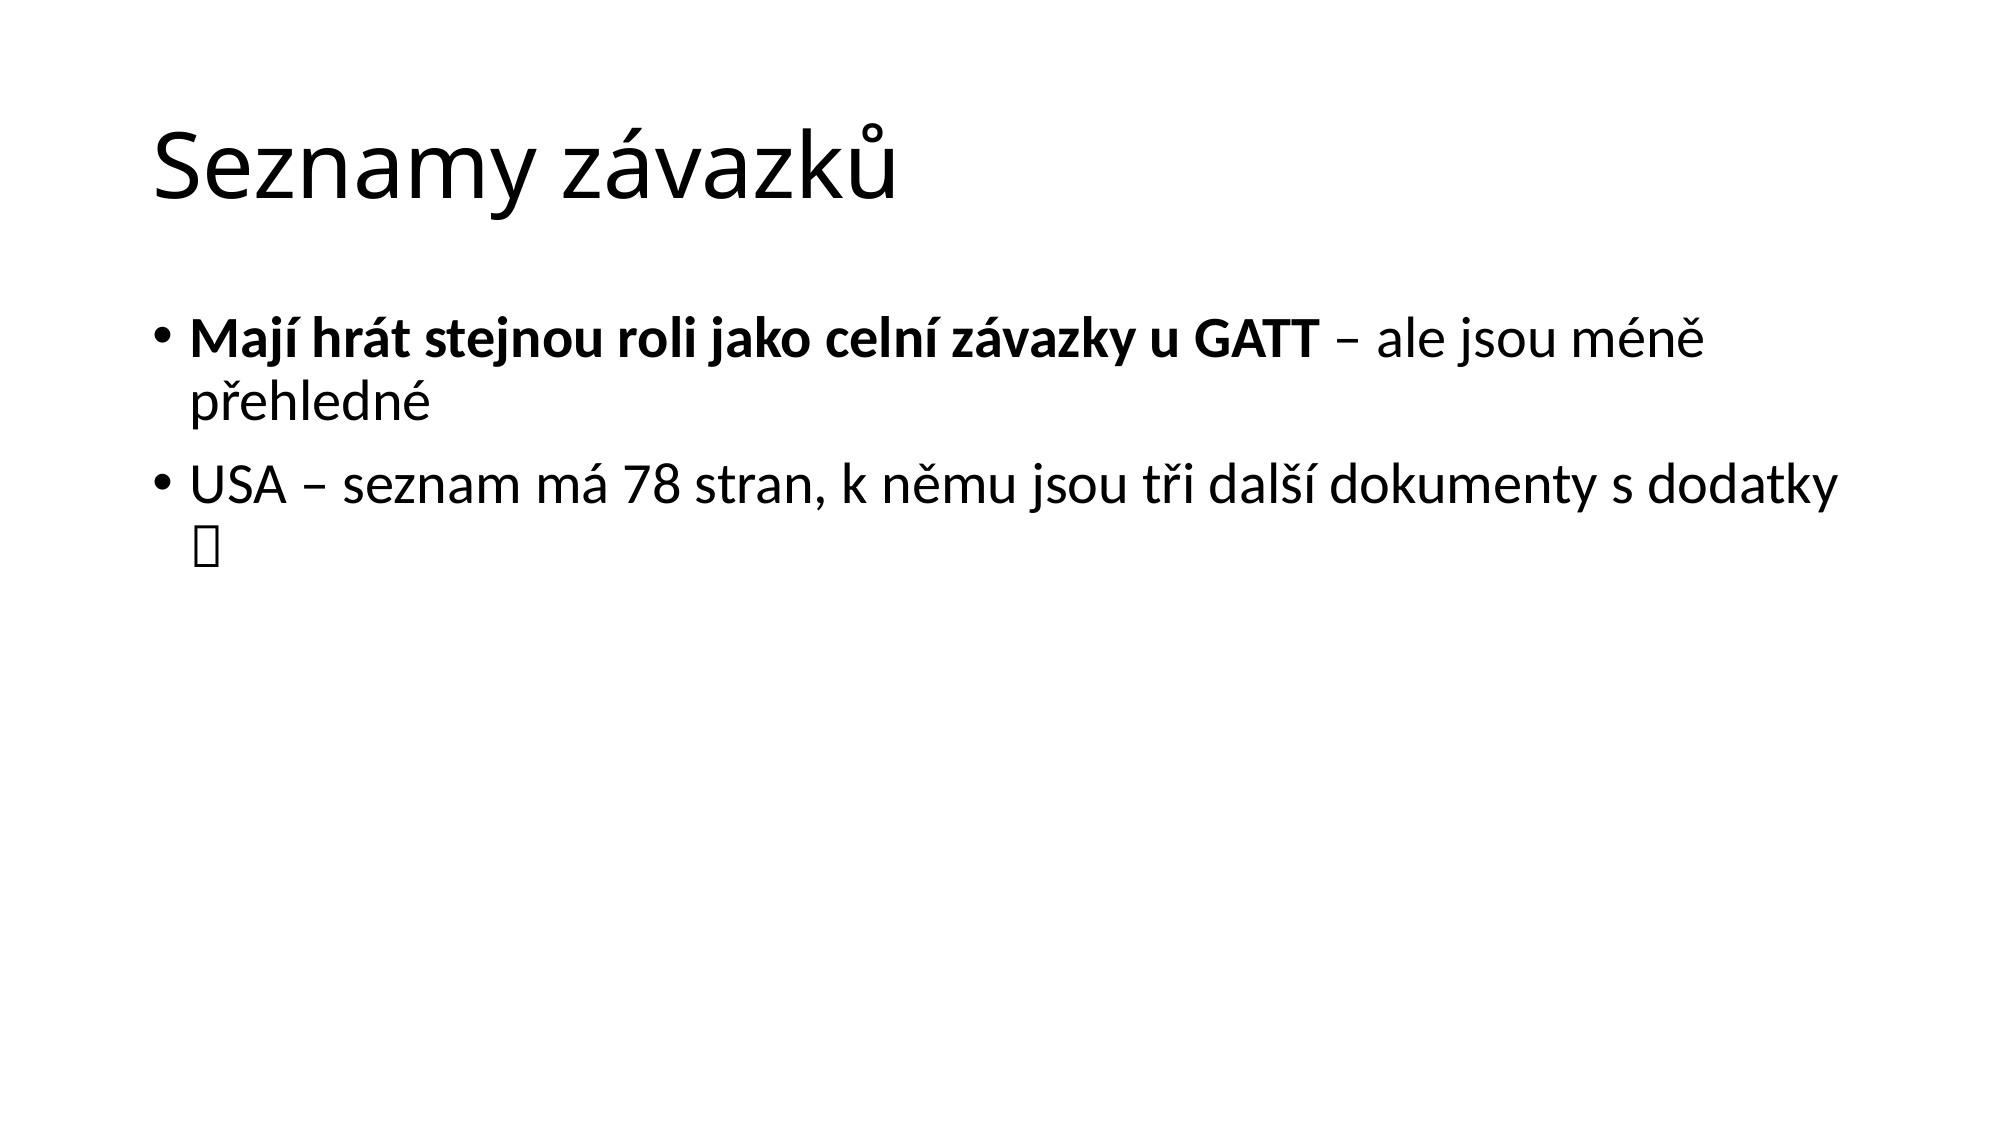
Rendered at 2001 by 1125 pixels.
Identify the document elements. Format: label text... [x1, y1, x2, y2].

list Mají hrát stejnou roli jako celní závazky u GATT – ale jsou méně přehledné USA – seznam má 78 stran, k němu jsou tři další dokumenty s dodatky  [137, 299, 1863, 1014]
title Seznamy závazků [137, 59, 1863, 278]
